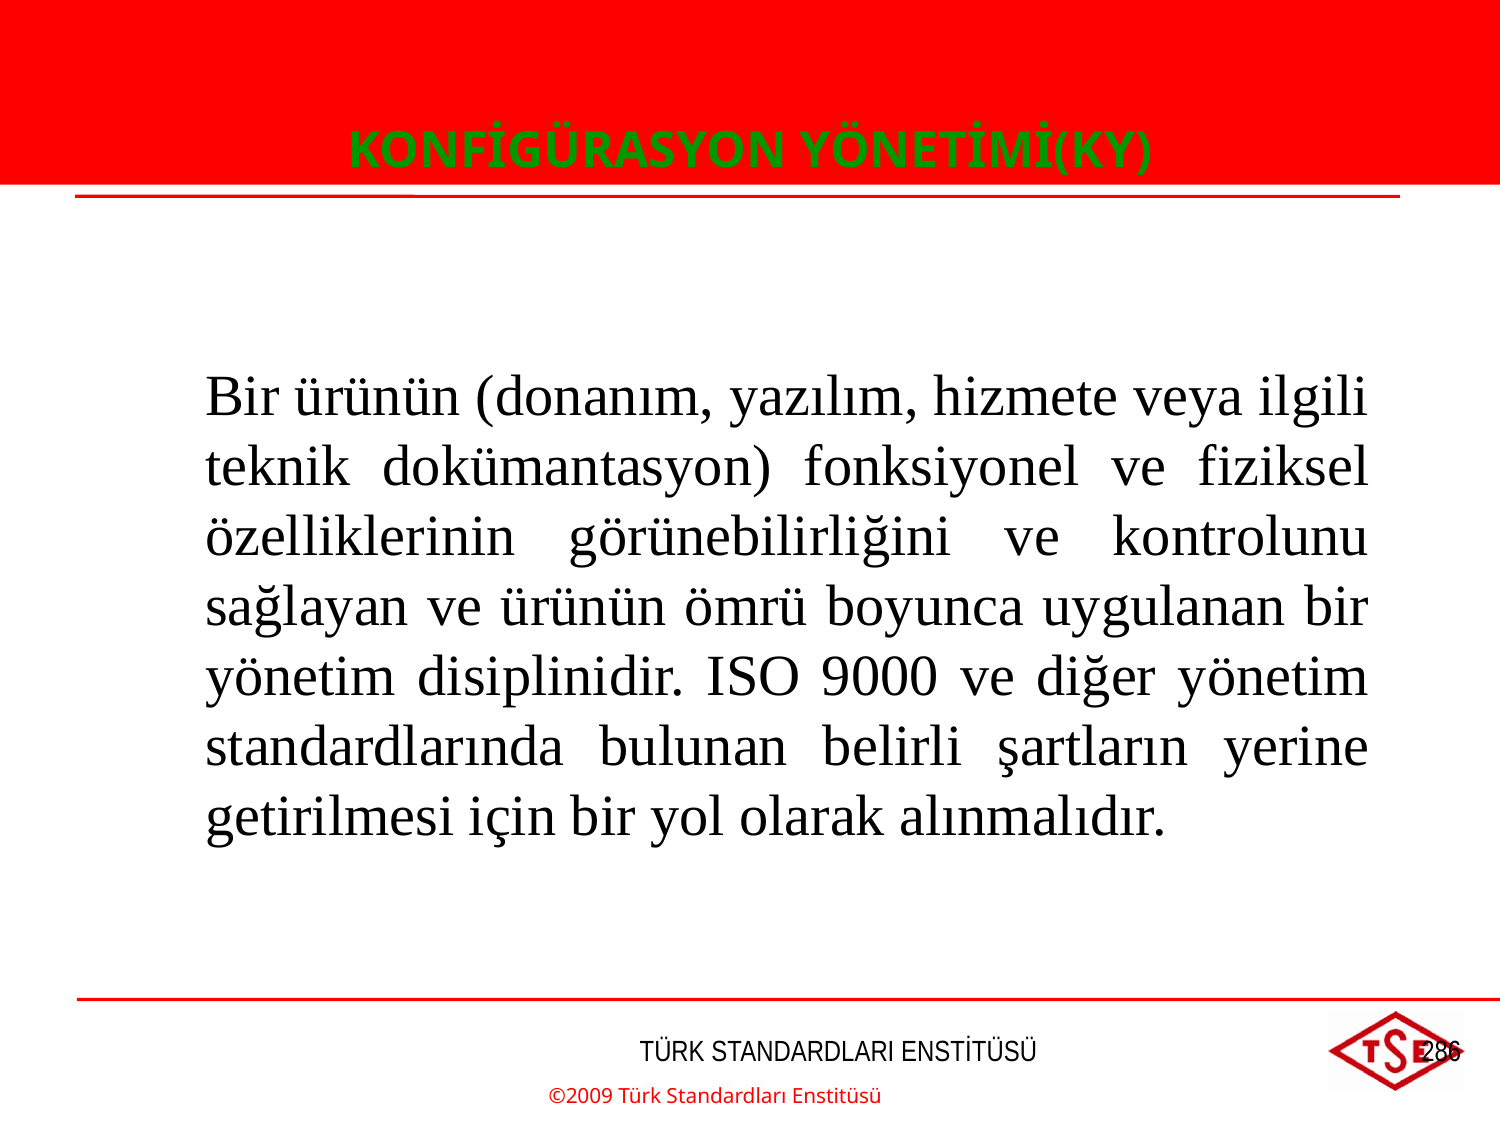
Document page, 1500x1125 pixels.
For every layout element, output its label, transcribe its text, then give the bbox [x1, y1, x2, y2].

text_box TÜRK STANDARDLARI ENSTİTÜSÜ [601, 1024, 1076, 1100]
text_box Bir ürünün (donanım, yazılım, hizmete veya ilgili teknik dokümantasyon) fonksiyonel ve fiziksel özelliklerinin görünebilirliğini ve kontrolunu sağlayan ve ürünün ömrü boyunca uygulanan bir yönetim disiplinidir. ISO 9000 ve diğer yönetim standardlarında bulunan belirli şartların yerine getirilmesi için bir yol olarak alınmalıdır. [115, 349, 1385, 954]
footer ©2009 Türk Standardları Enstitüsü [442, 1024, 988, 1101]
text_box 286 [1163, 1024, 1476, 1100]
title KONFİGÜRASYON YÖNETİMİ(KY) [0, 0, 1500, 185]
picture [1328, 1011, 1465, 1024]
